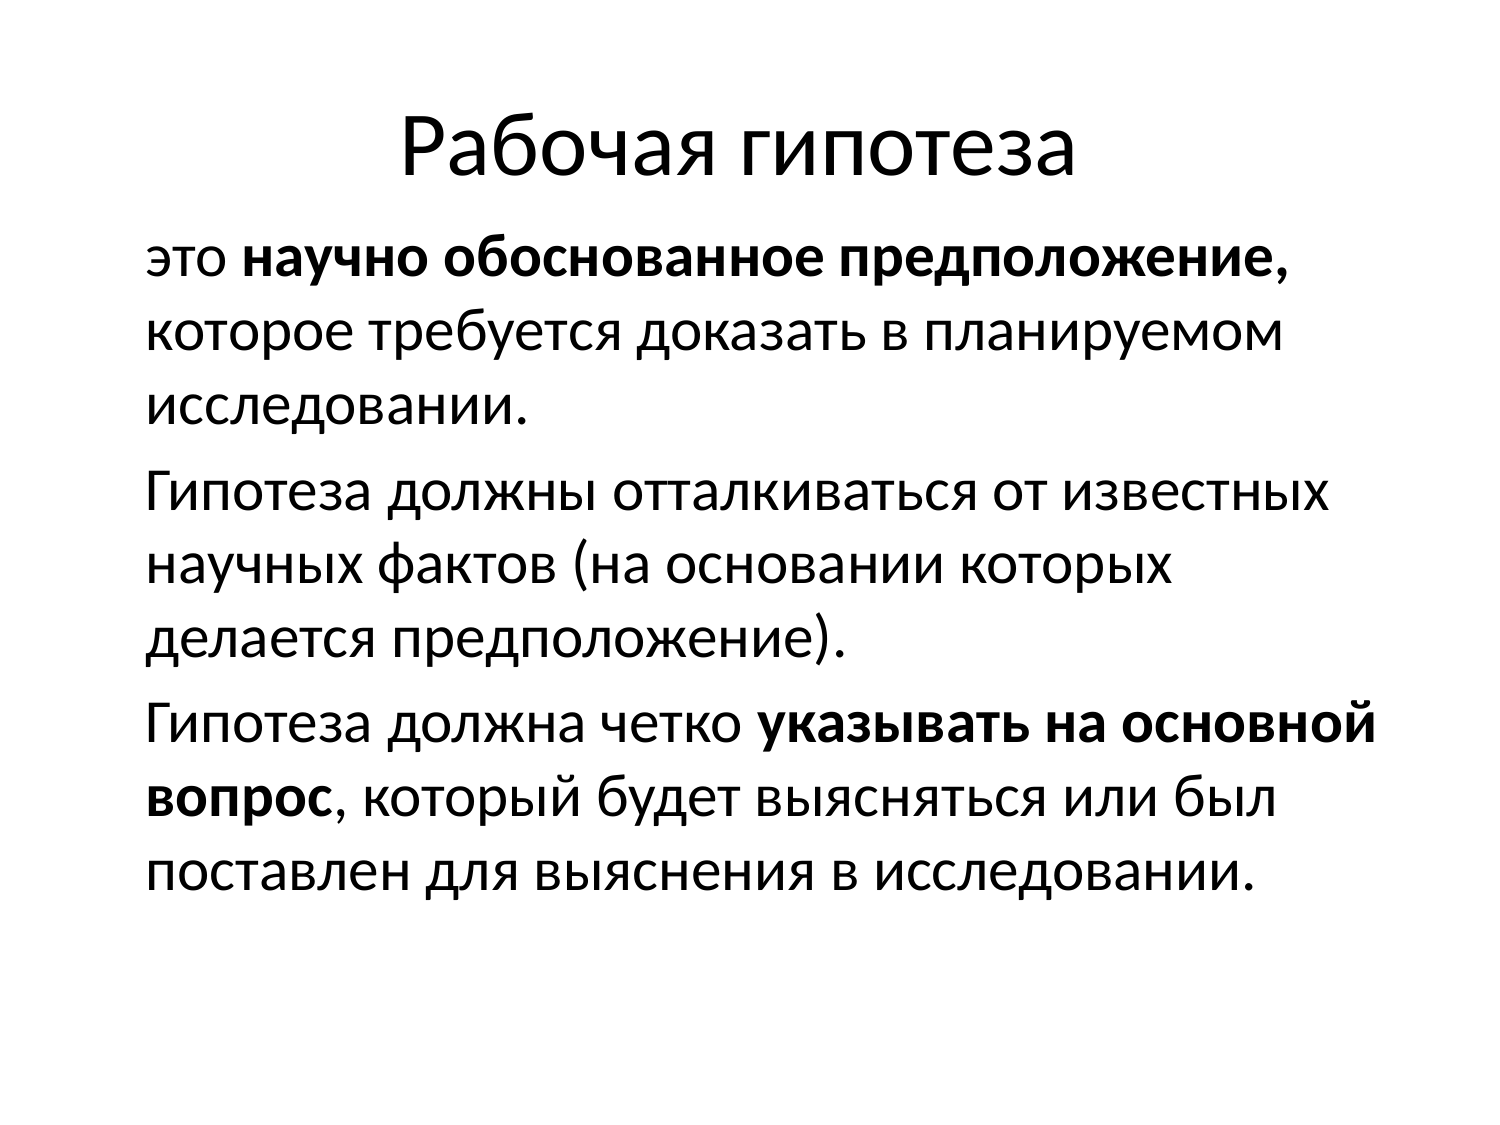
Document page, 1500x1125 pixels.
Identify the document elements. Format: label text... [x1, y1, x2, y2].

title Рабочая гипотеза [75, 45, 1425, 208]
list это научно обоснованное предположение, которое требуется доказать в планируемом исследовании. Гипотеза должны отталкиваться от известных научных фактов (на основании которых делается предположение). Гипотеза должна четко указывать на основной вопрос, который будет выясняться или был поставлен для выяснения в исследовании. [75, 208, 1425, 1005]
